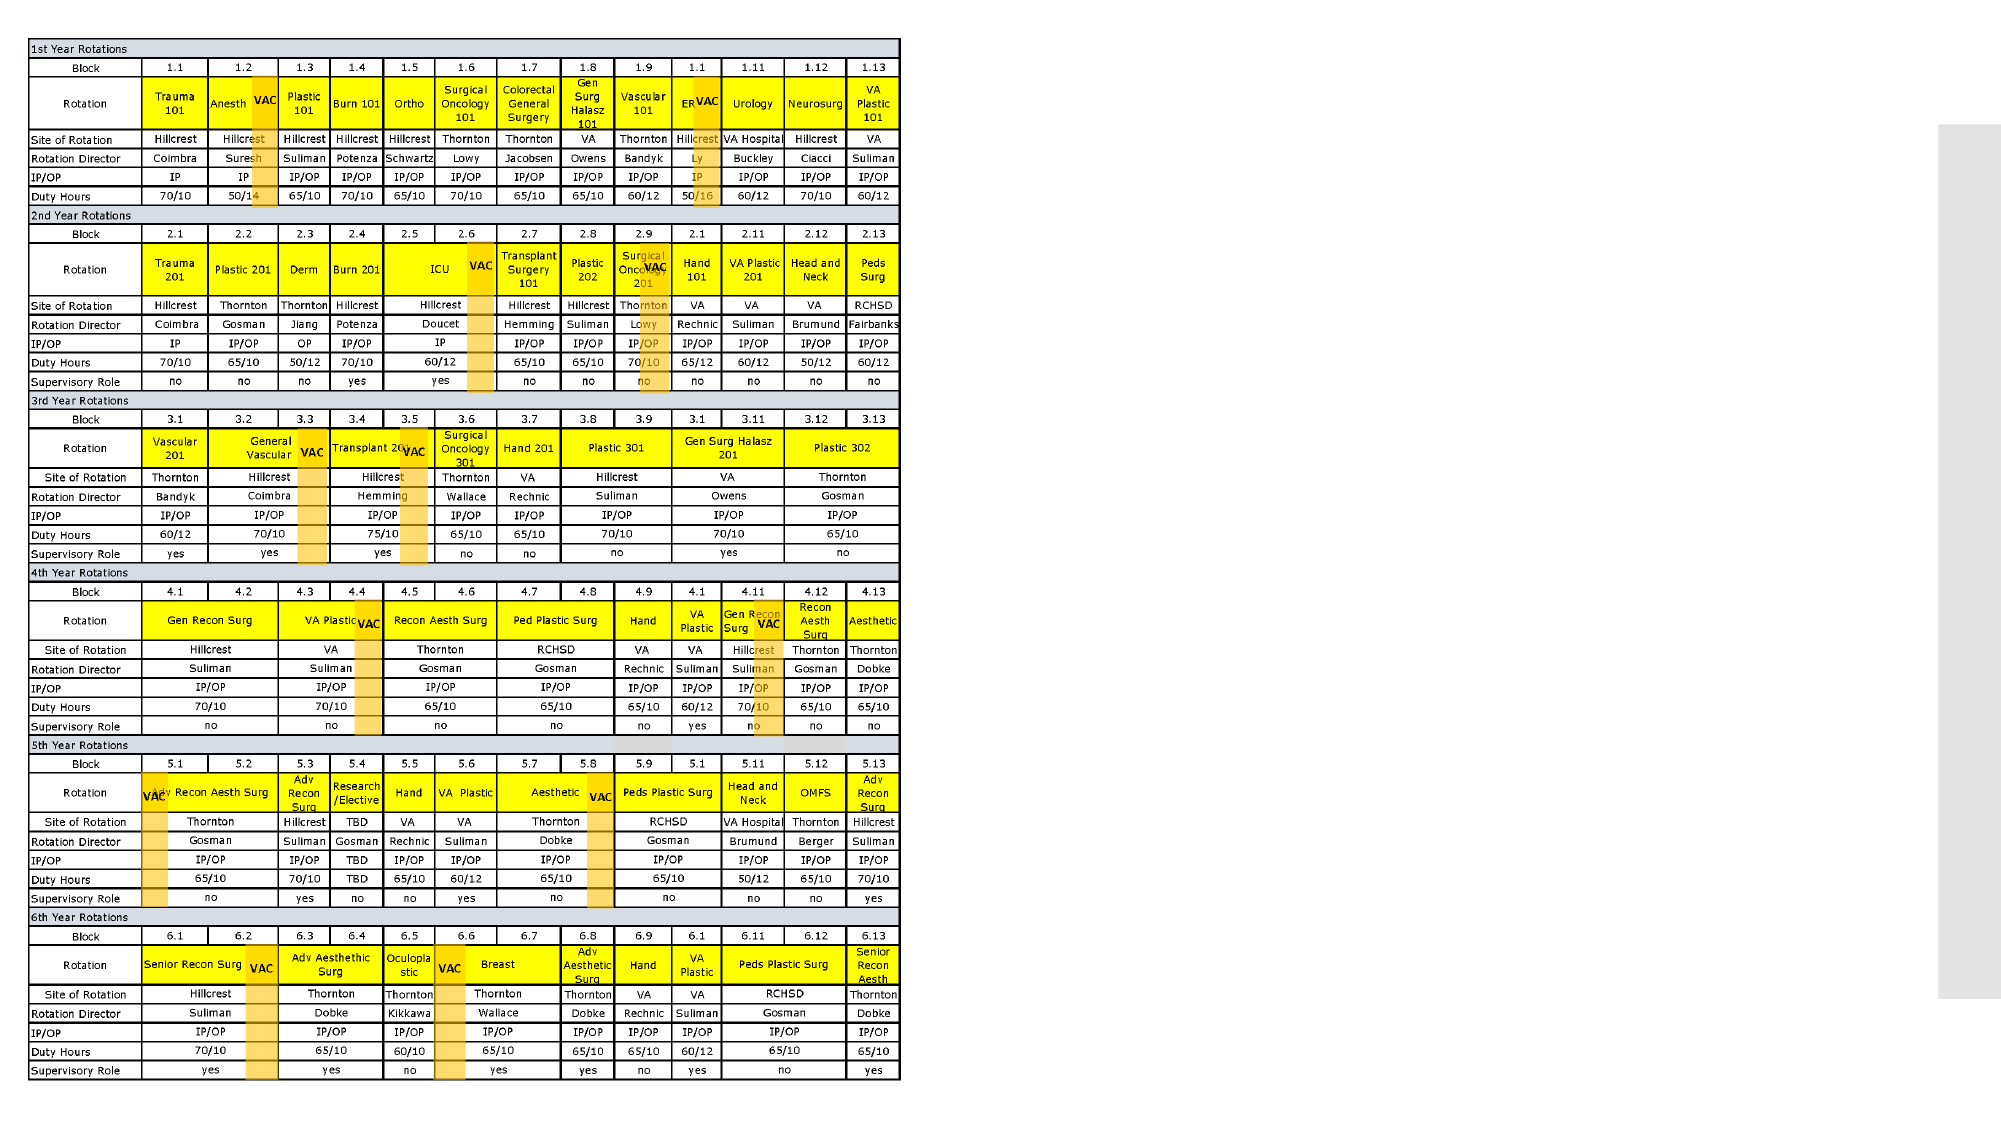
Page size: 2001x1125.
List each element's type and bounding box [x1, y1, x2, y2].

list [0, 0, 937, 1125]
